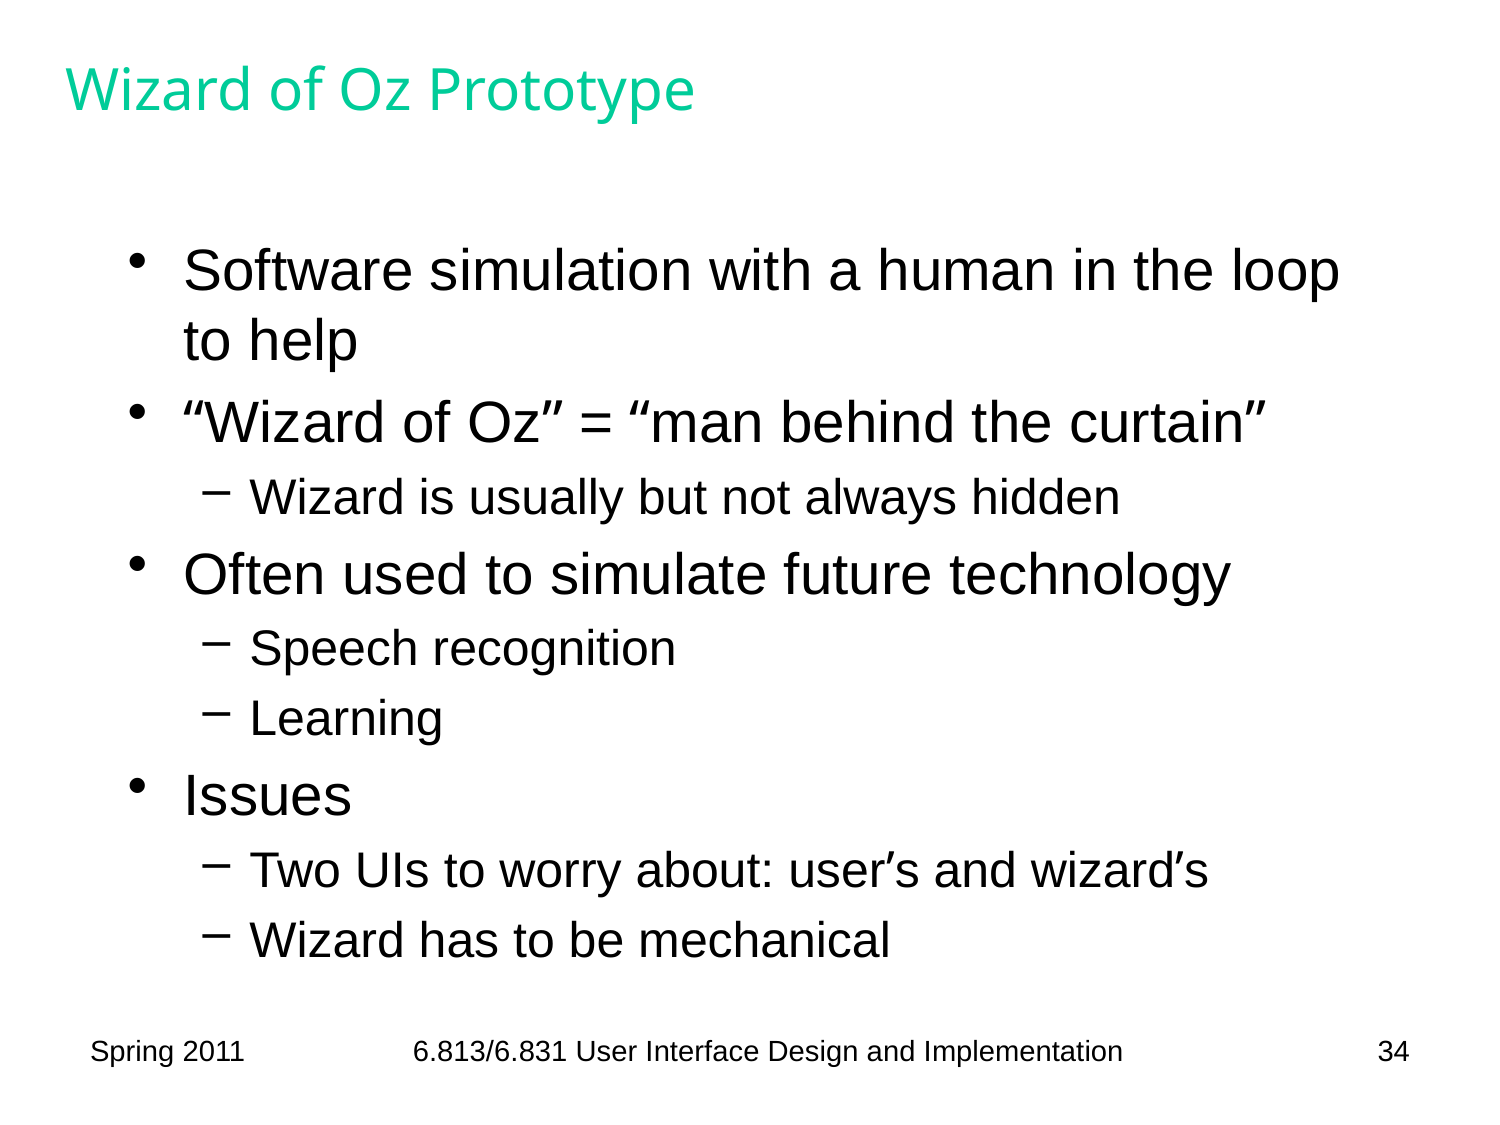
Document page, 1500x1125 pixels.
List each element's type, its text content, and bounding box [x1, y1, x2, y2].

slide_number Spring 2011 [74, 1024, 301, 1103]
list Software simulation with a human in the loop to help “Wizard of Oz” = “man behind the curtain” Wizard is usually but not always hidden Often used to simulate future technology Speech recognition Learning Issues Two UIs to worry about: user’s and wizard’s Wizard has to be mechanical [112, 224, 1388, 1001]
footer 6.813/6.831 User Interface Design and Implementation [312, 1024, 1226, 1103]
slide_number 34 [1237, 1024, 1426, 1103]
title Wizard of Oz Prototype [49, 24, 1438, 151]
